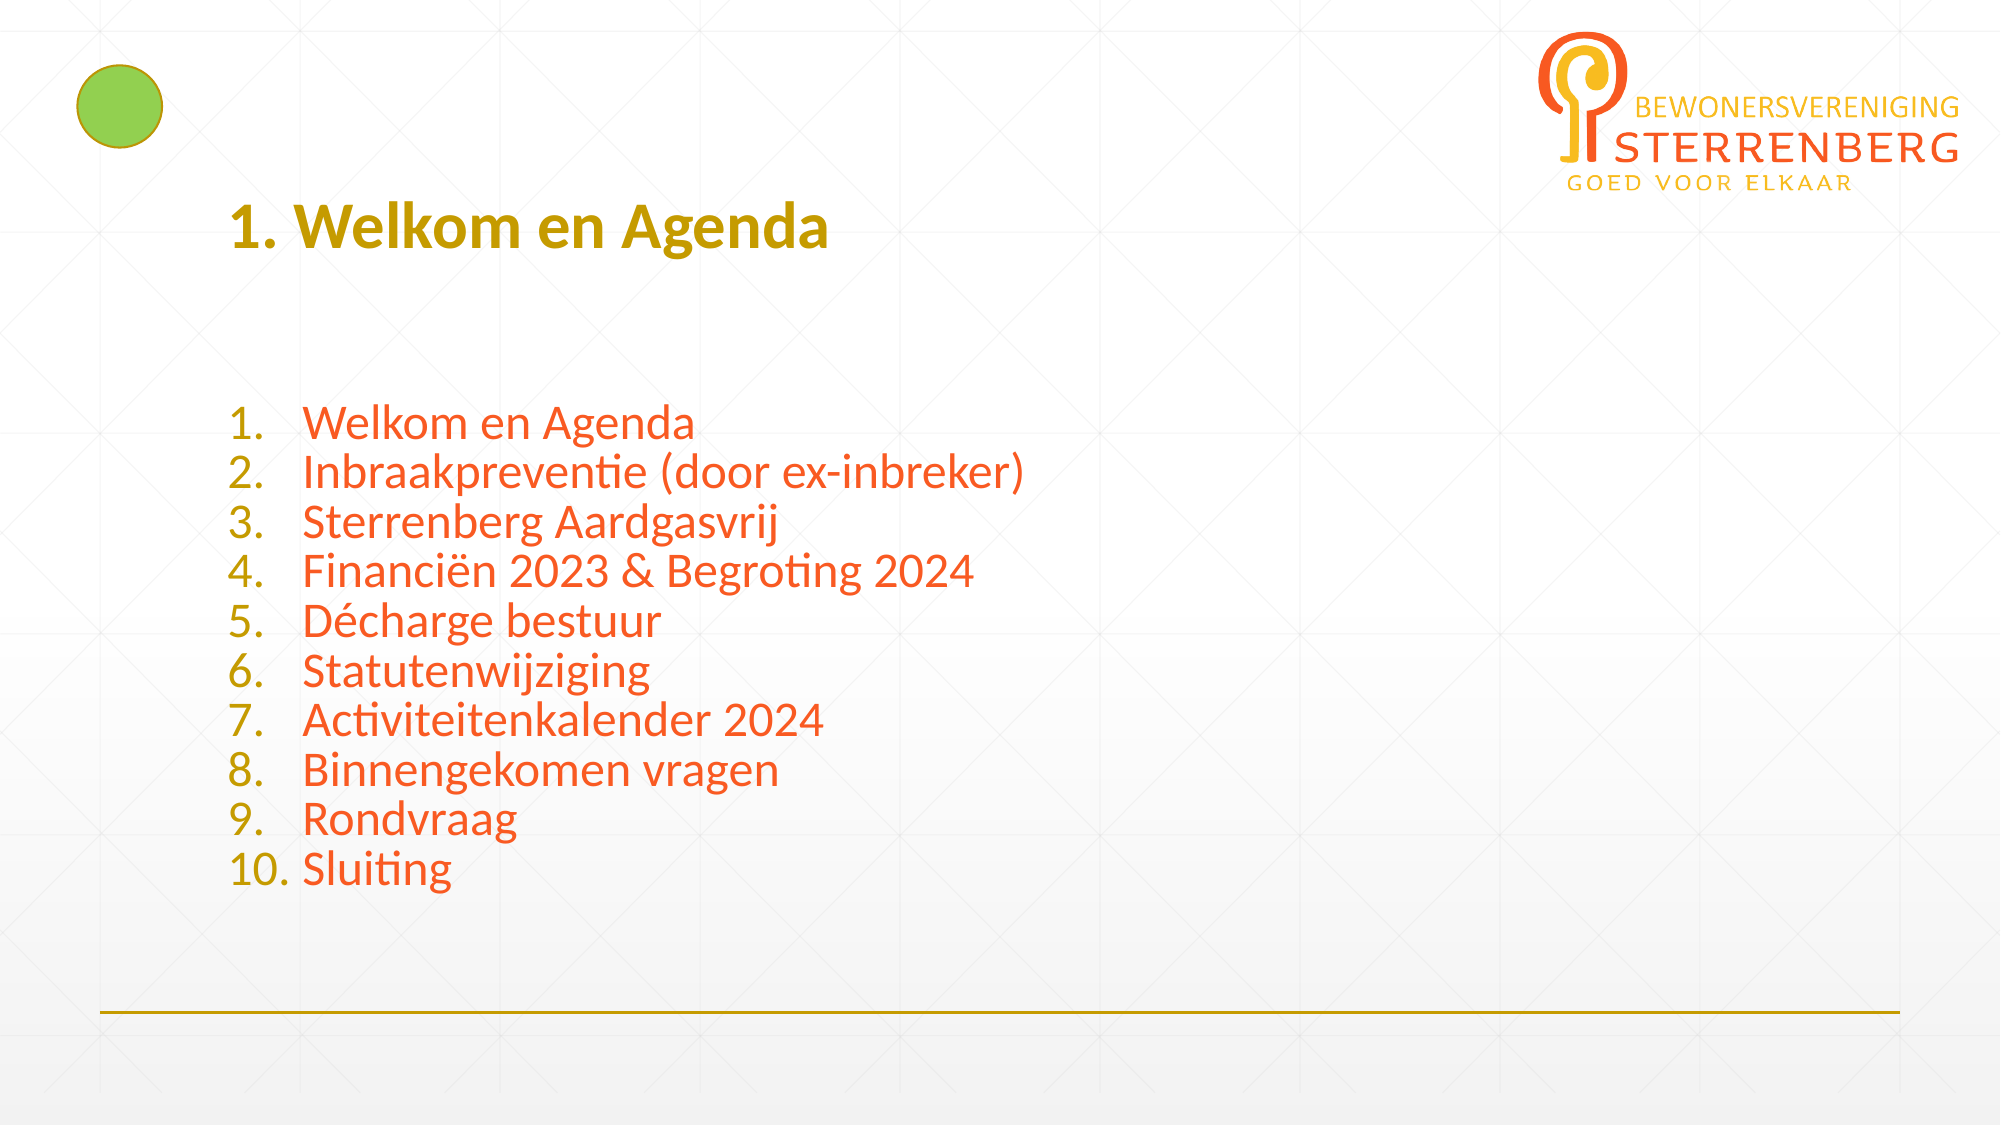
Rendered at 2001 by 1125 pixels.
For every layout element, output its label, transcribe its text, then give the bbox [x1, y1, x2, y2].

list Welkom en Agenda Inbraakpreventie (door ex-inbreker) Sterrenberg Aardgasvrij Financiën 2023 & Begroting 2024 Décharge bestuur Statutenwijziging Activiteitenkalender 2024 Binnengekomen vragen Rondvraag Sluiting [212, 324, 1788, 950]
text_box [76, 64, 164, 149]
picture [1518, 17, 1980, 205]
title 1. Welkom en Agenda [212, 82, 1788, 271]
